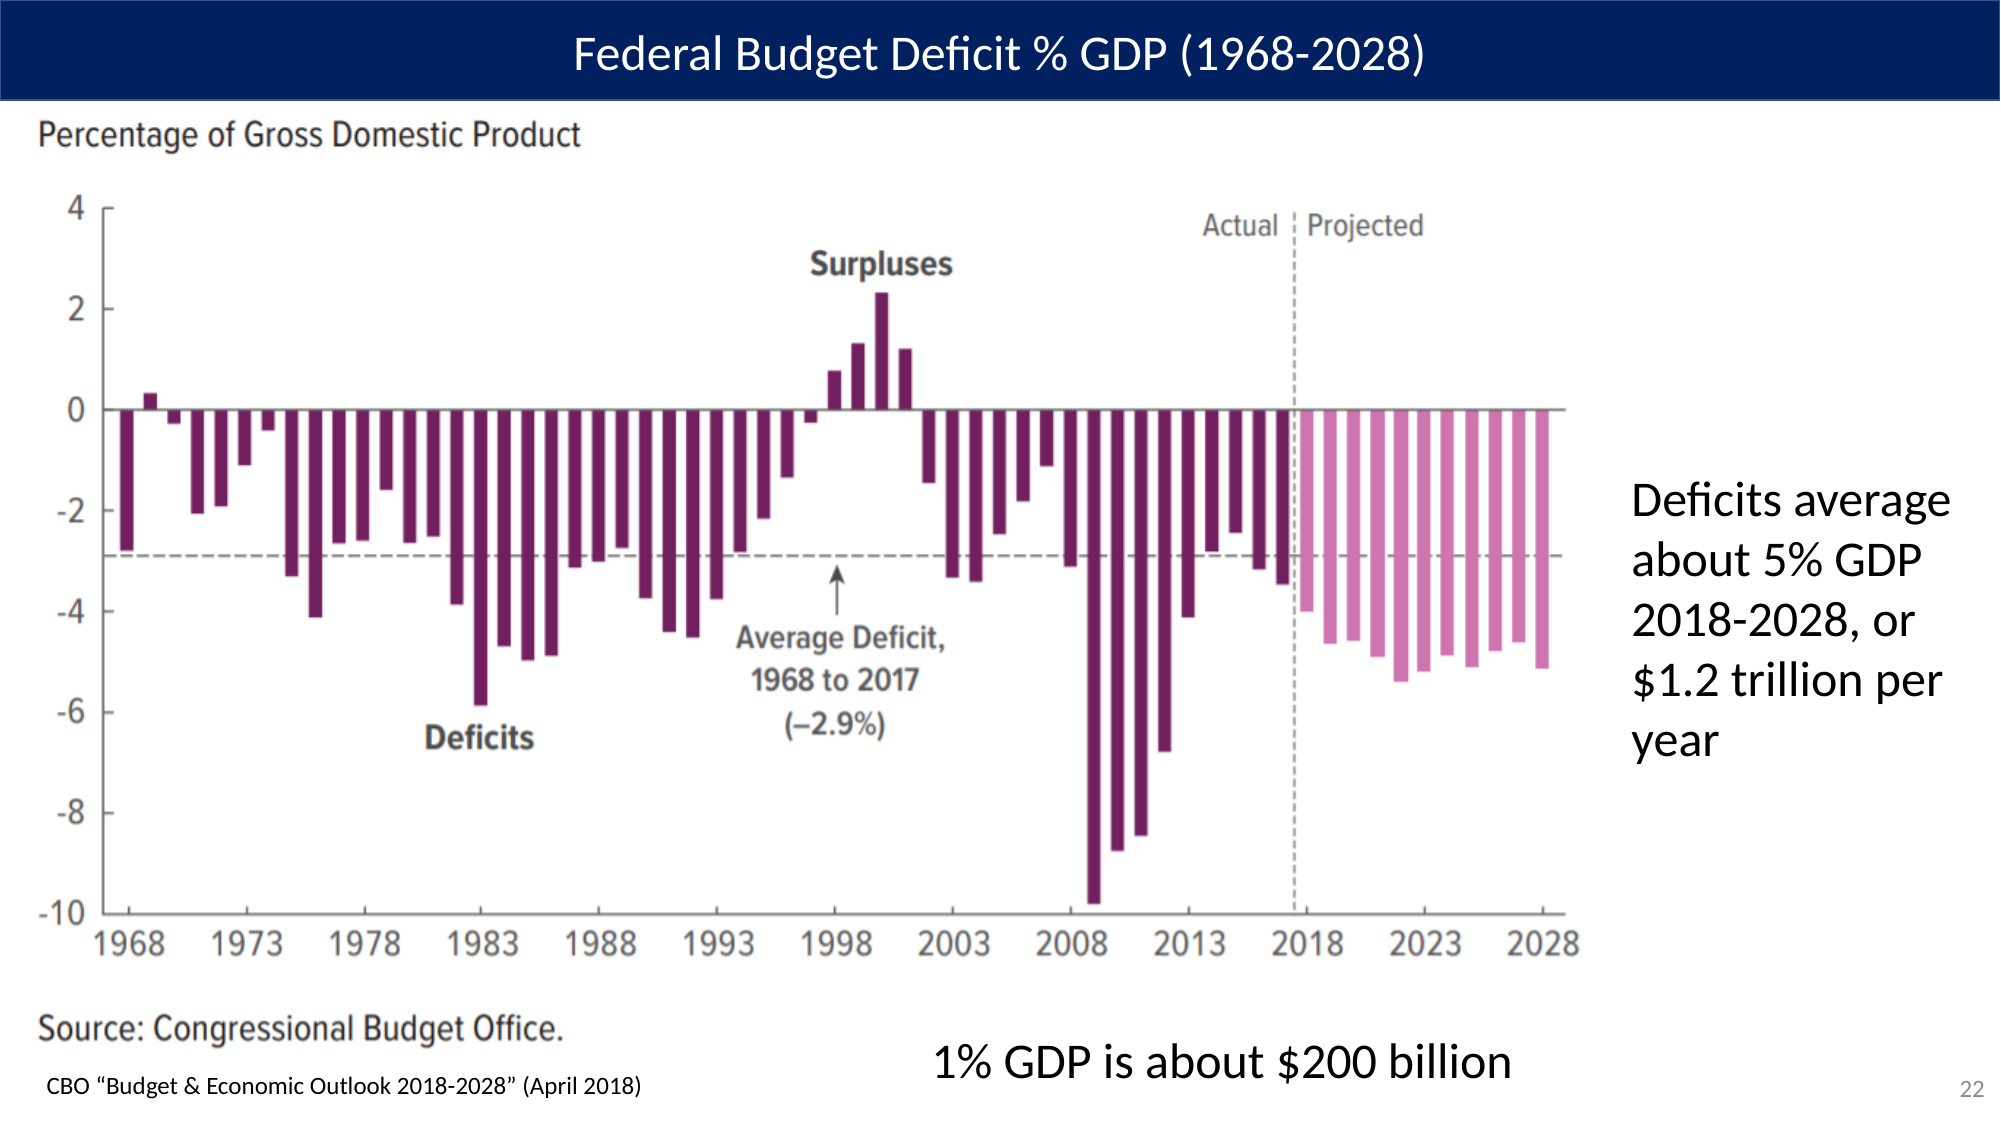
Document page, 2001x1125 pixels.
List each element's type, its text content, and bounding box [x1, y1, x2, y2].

picture [14, 110, 1597, 1056]
text_box 1% GDP is about $200 billion [916, 1021, 1753, 1096]
text_box Deficits average about 5% GDP 2018-2028, or $1.2 trillion per year [1616, 459, 1981, 864]
text_box CBO “Budget & Economic Outlook 2018-2028” (April 2018) [31, 1062, 659, 1107]
text_box Federal Budget Deficit % GDP (1968-2028) [0, 0, 2000, 101]
slide_number 22 [1550, 1057, 2000, 1118]
